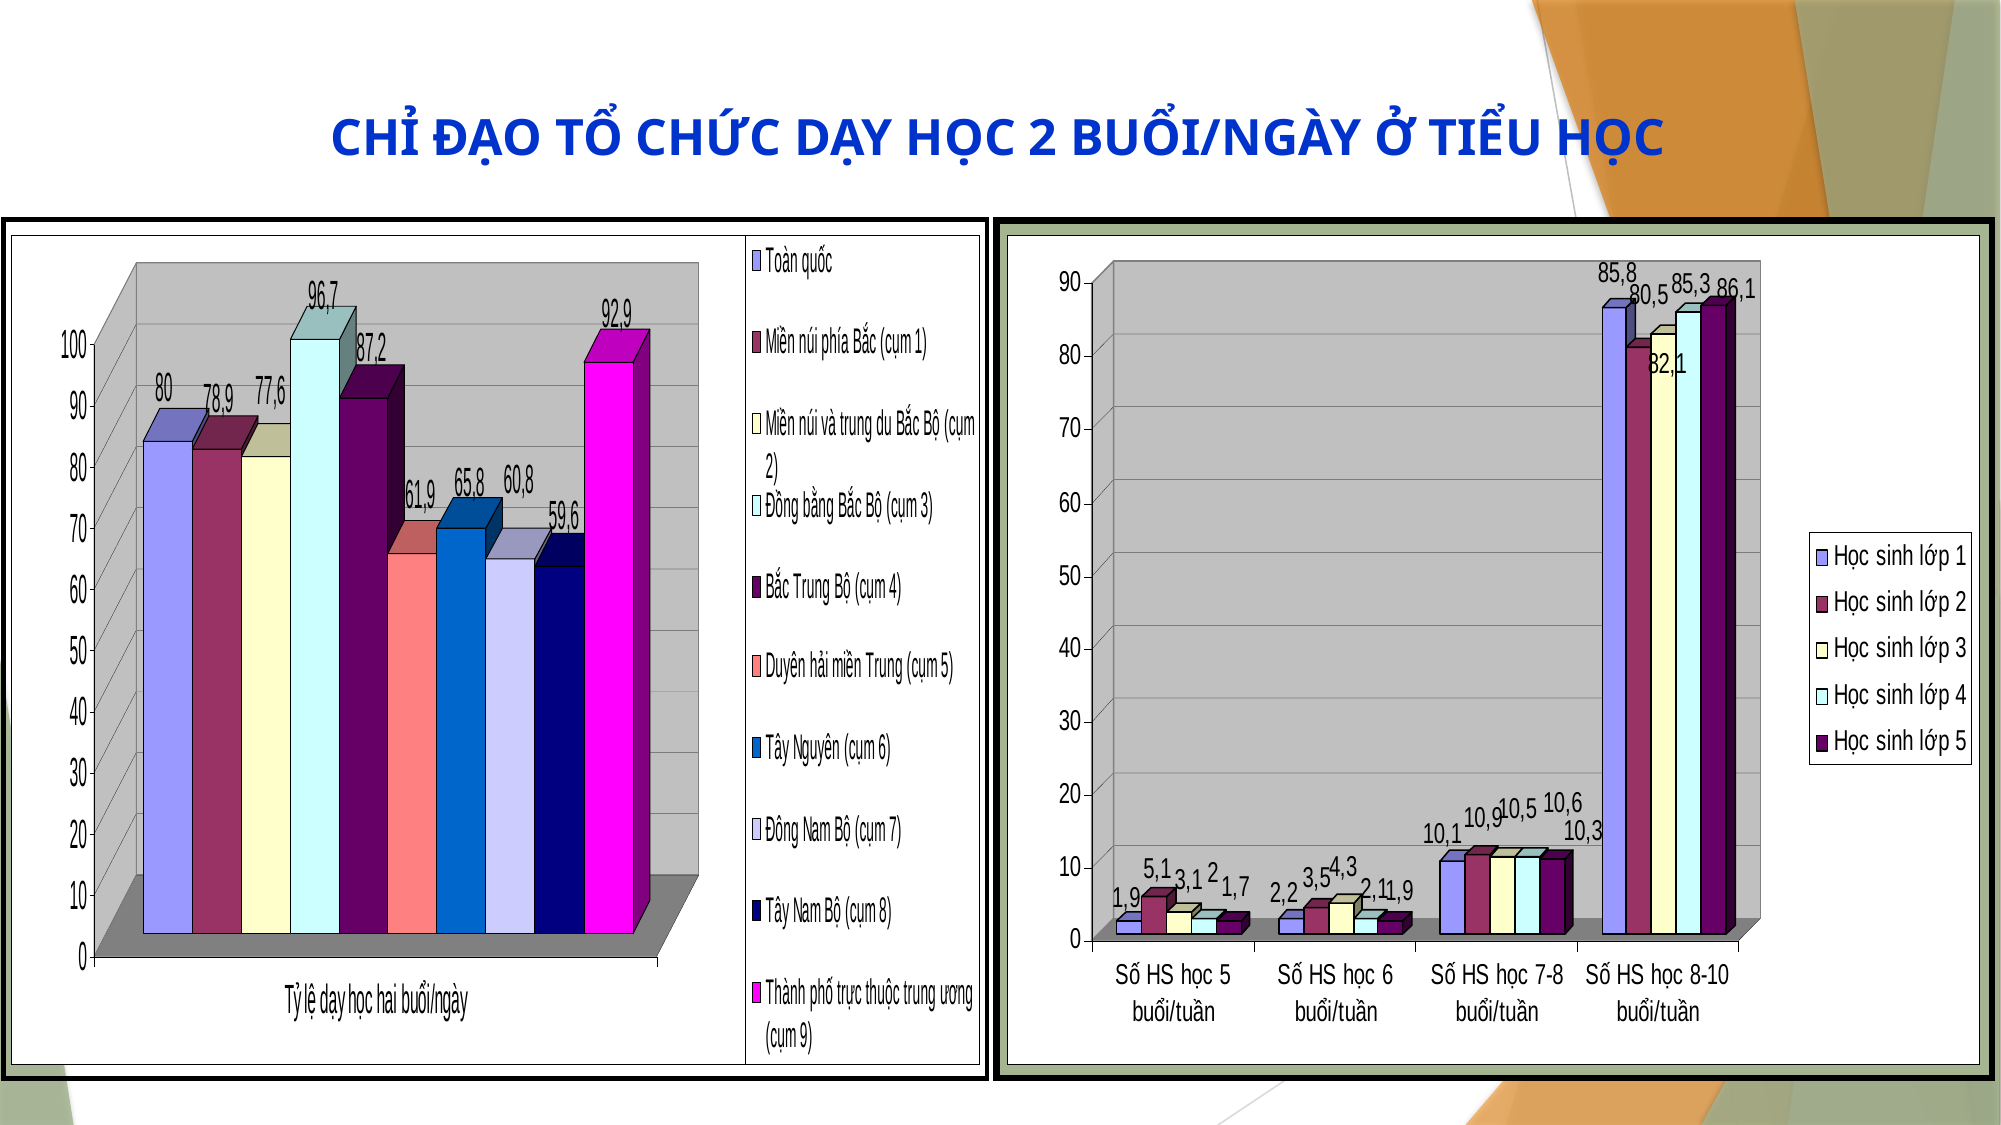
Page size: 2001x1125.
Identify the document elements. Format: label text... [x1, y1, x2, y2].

text_box CHỈ ĐẠO TỔ CHỨC DẠY HỌC 2 BUỔI/NGÀY Ở TIỂU HỌC [164, 98, 1832, 173]
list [998, 223, 1989, 1076]
picture [5, 221, 986, 1077]
